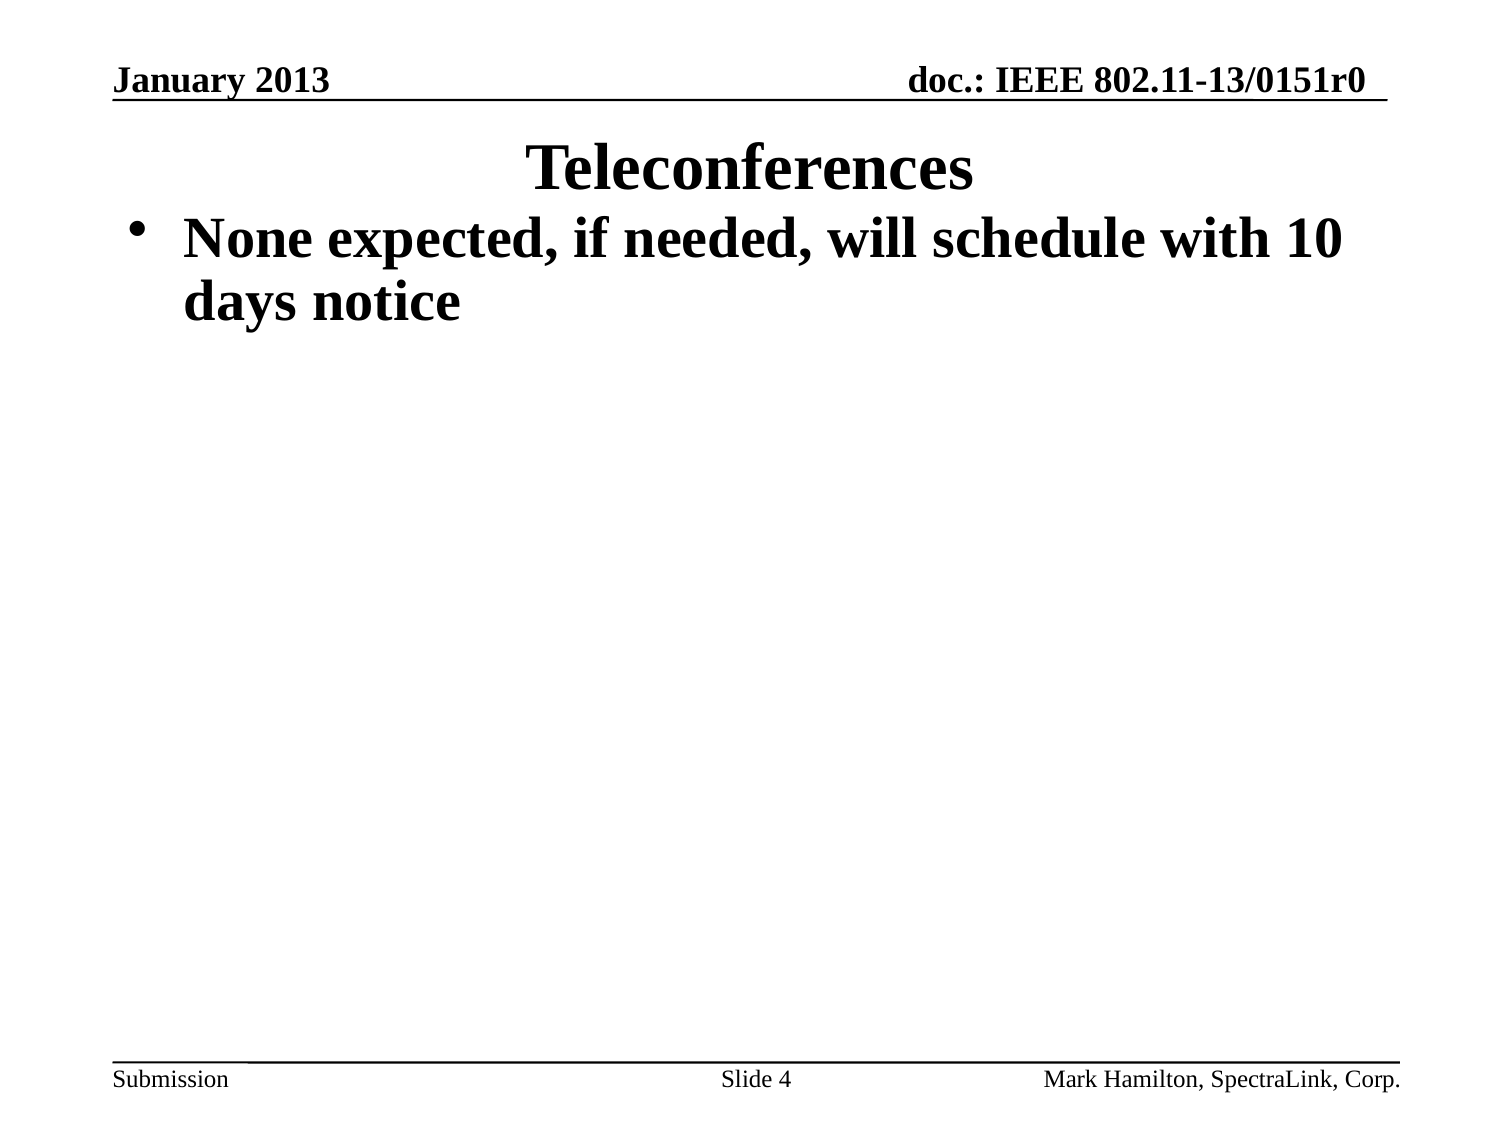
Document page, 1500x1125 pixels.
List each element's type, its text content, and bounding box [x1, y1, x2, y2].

list None expected, if needed, will schedule with 10 days notice [112, 199, 1388, 938]
footer Mark Hamilton, SpectraLink, Corp. [1038, 1061, 1402, 1093]
slide_number Slide 4 [712, 1061, 800, 1093]
title Teleconferences [112, 112, 1388, 199]
